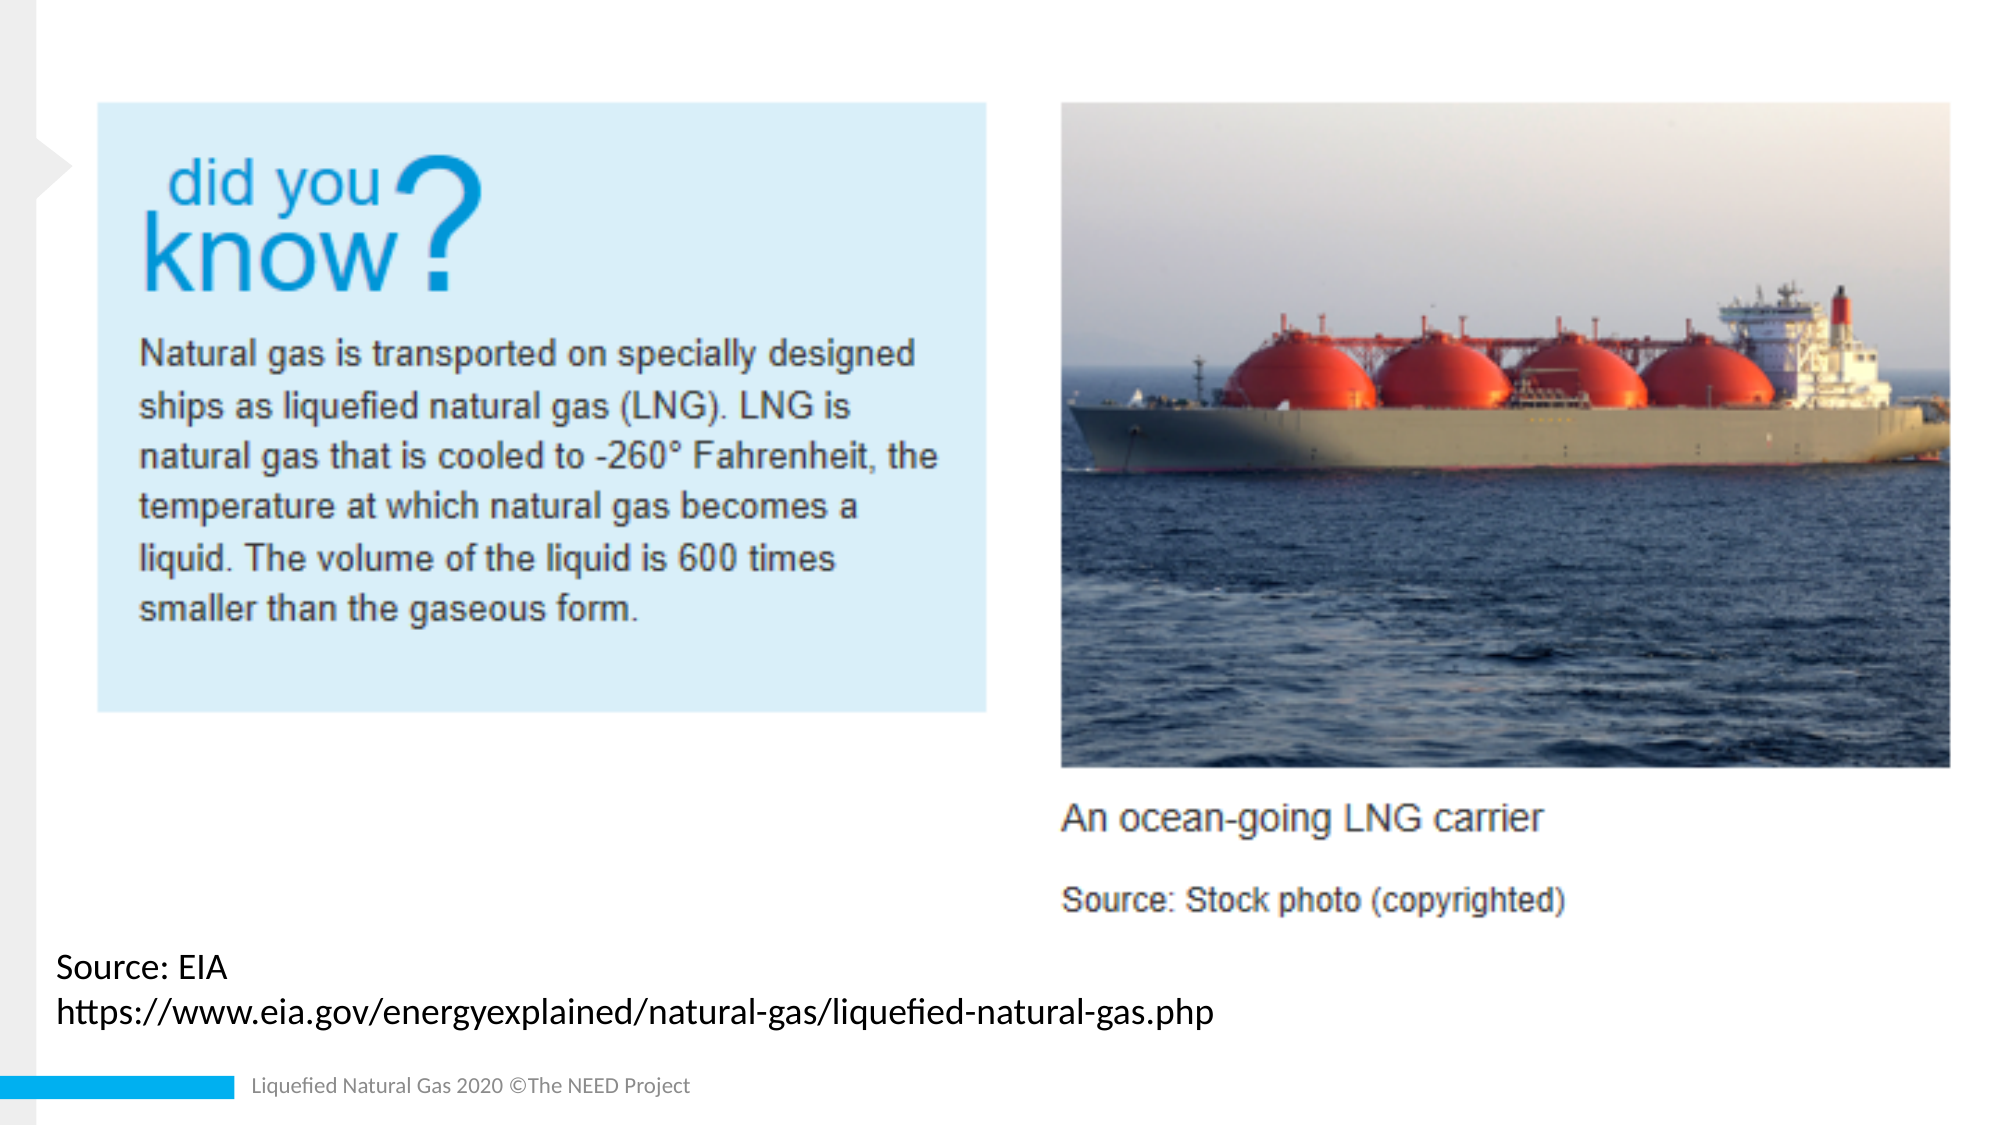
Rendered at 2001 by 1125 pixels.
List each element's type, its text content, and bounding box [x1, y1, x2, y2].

footer Liquefied Natural Gas 2020 ©The NEED Project [236, 1054, 729, 1115]
picture [79, 84, 1976, 957]
text_box Source: EIA https://www.eia.gov/energyexplained/natural-gas/liquefied-natural-gas.php [41, 934, 1416, 1040]
